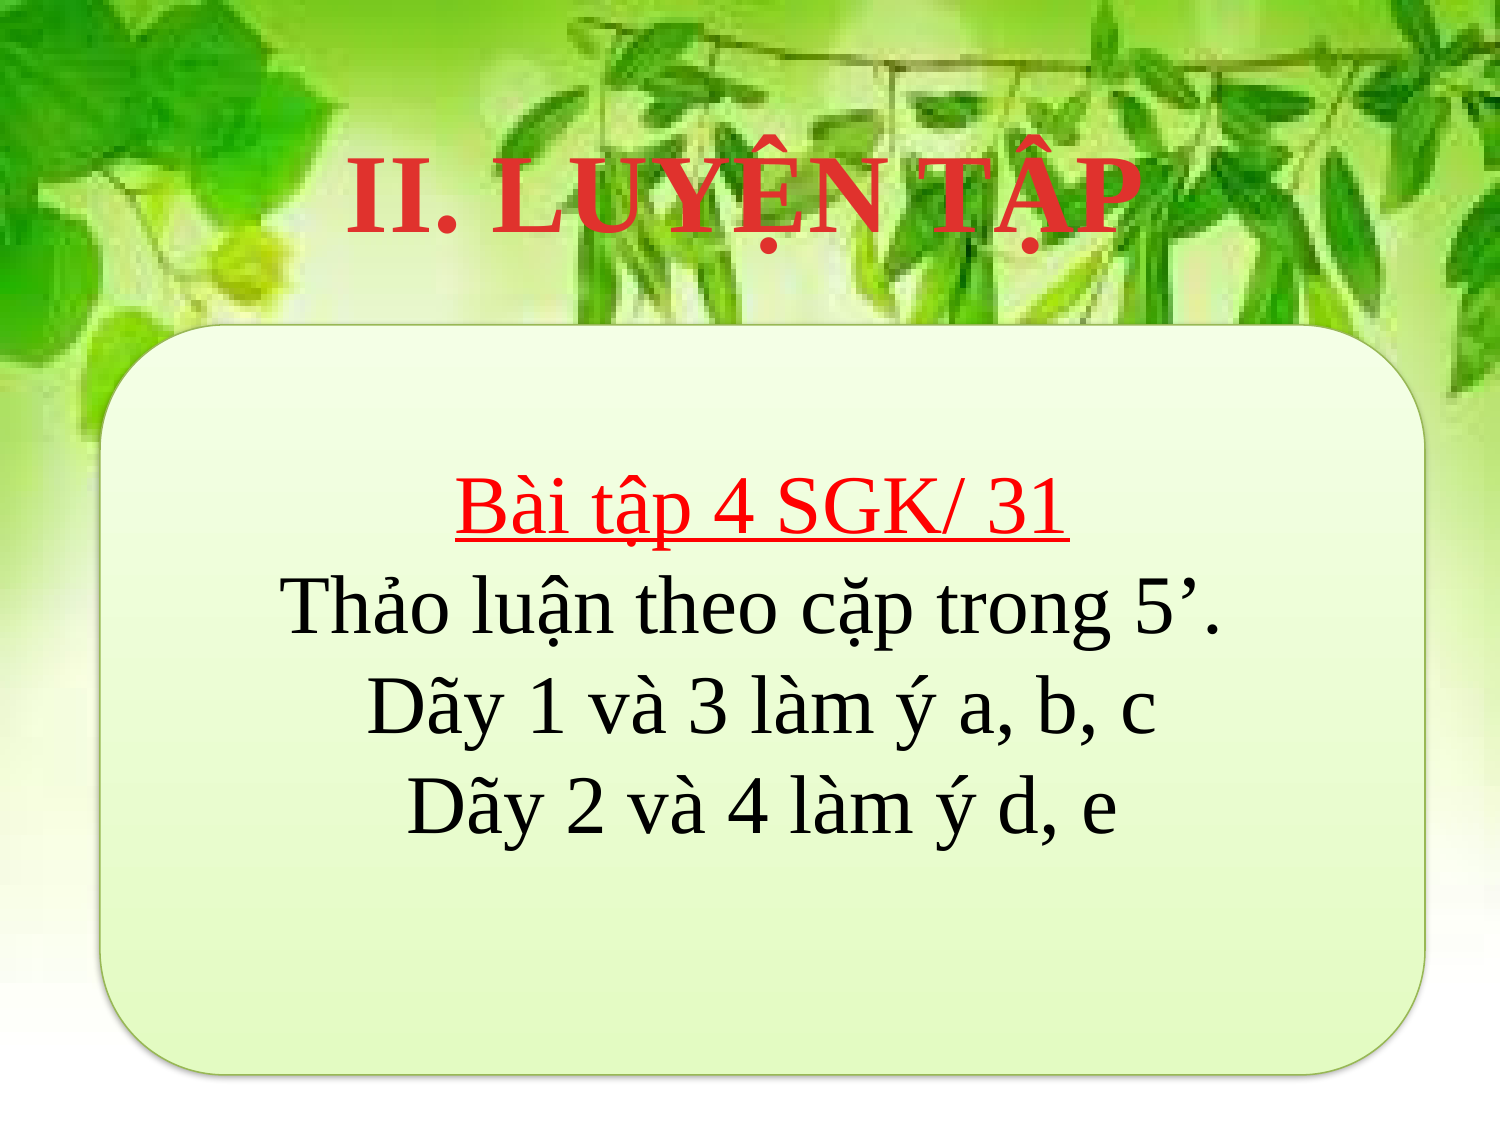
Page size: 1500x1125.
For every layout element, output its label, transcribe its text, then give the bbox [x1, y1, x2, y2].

text_box II. LUYỆN TẬP [329, 112, 1161, 263]
picture [0, 0, 1500, 1125]
text_box Bài tập 4 SGK/ 31 Thảo luận theo cặp trong 5’. Dãy 1 và 3 làm ý a, b, c Dãy 2 và 4 làm ý d, e [99, 324, 1426, 1076]
